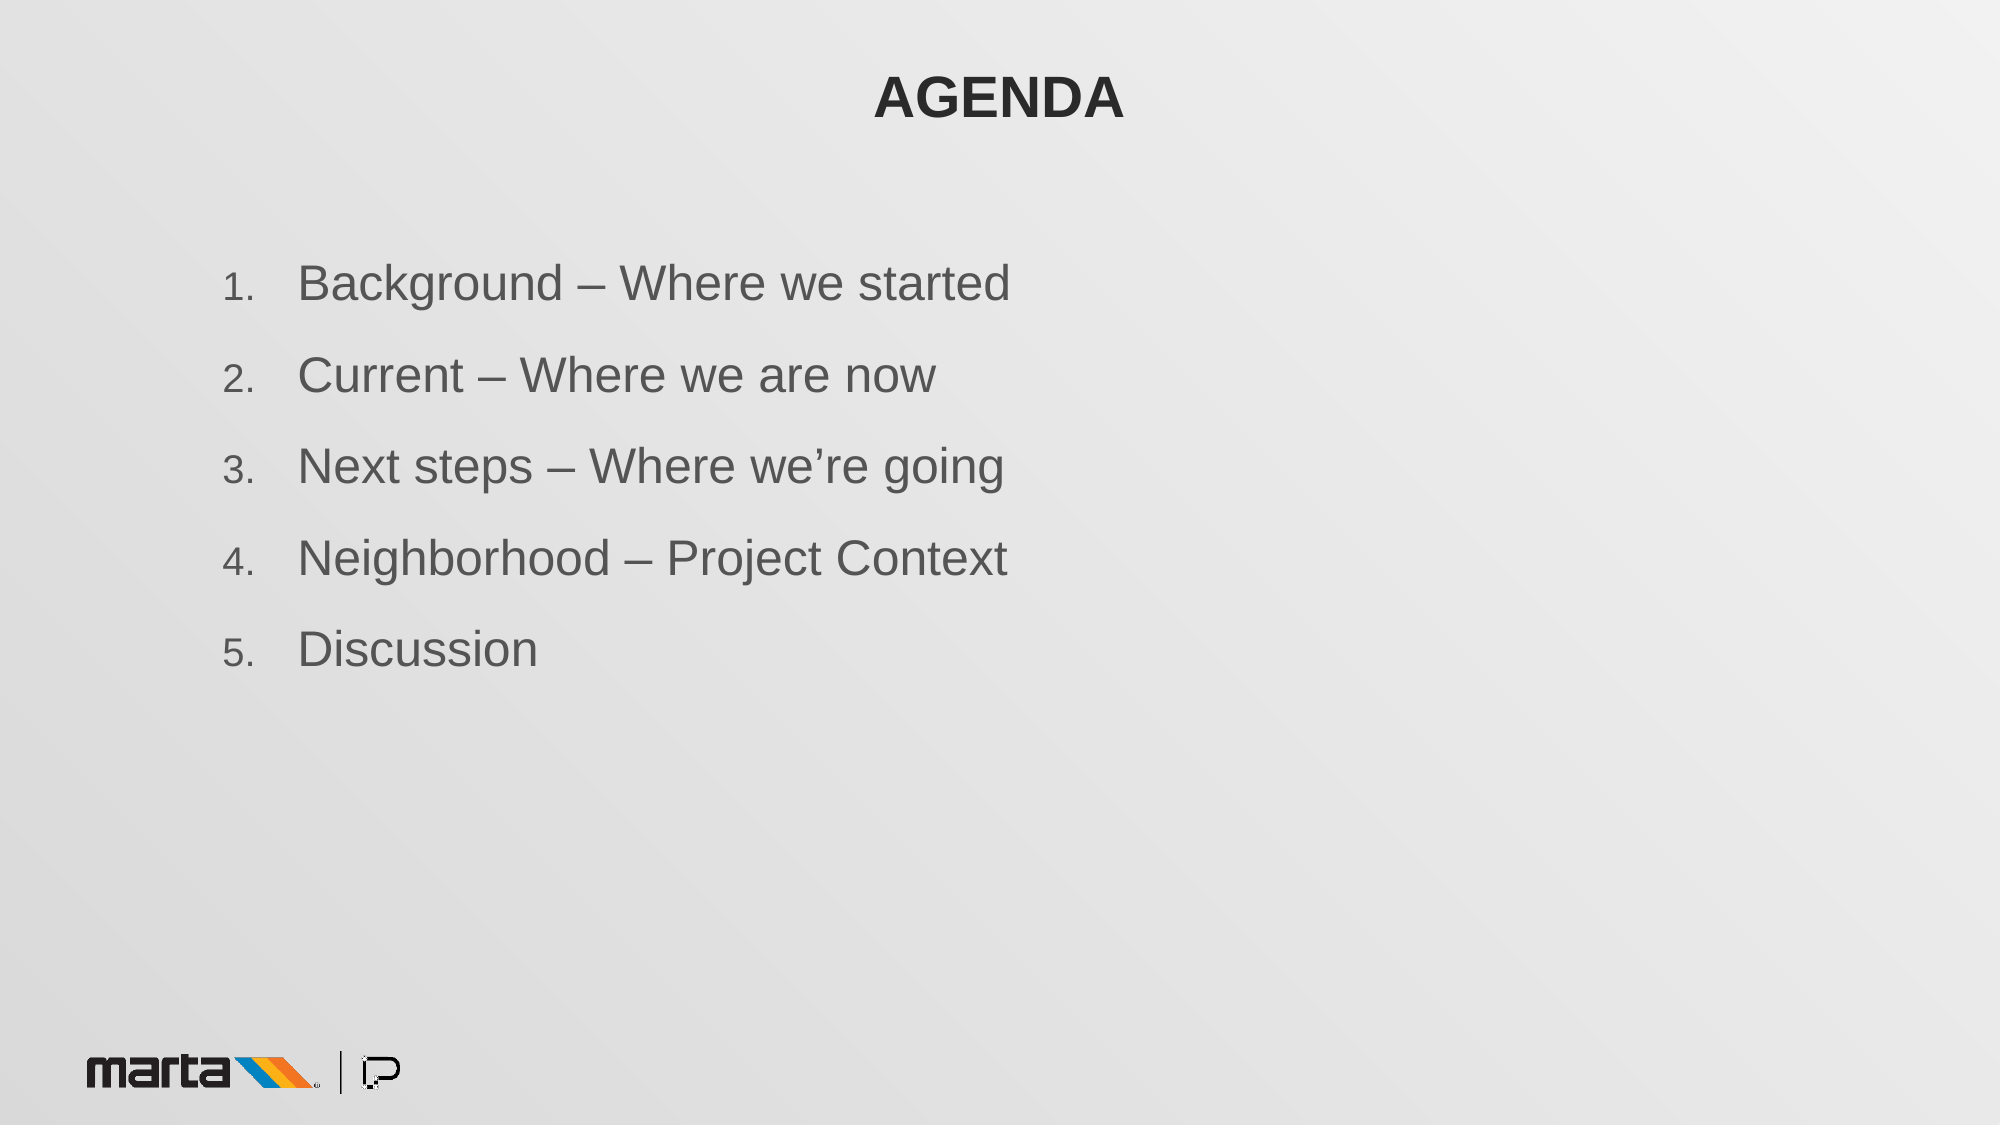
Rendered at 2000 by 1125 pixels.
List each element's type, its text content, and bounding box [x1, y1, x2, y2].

list Background – Where we started Current – Where we are now Next steps – Where we’re going Neighborhood – Project Context Discussion [199, 249, 1800, 963]
picture [87, 1051, 400, 1094]
title agenda [199, 45, 1800, 138]
